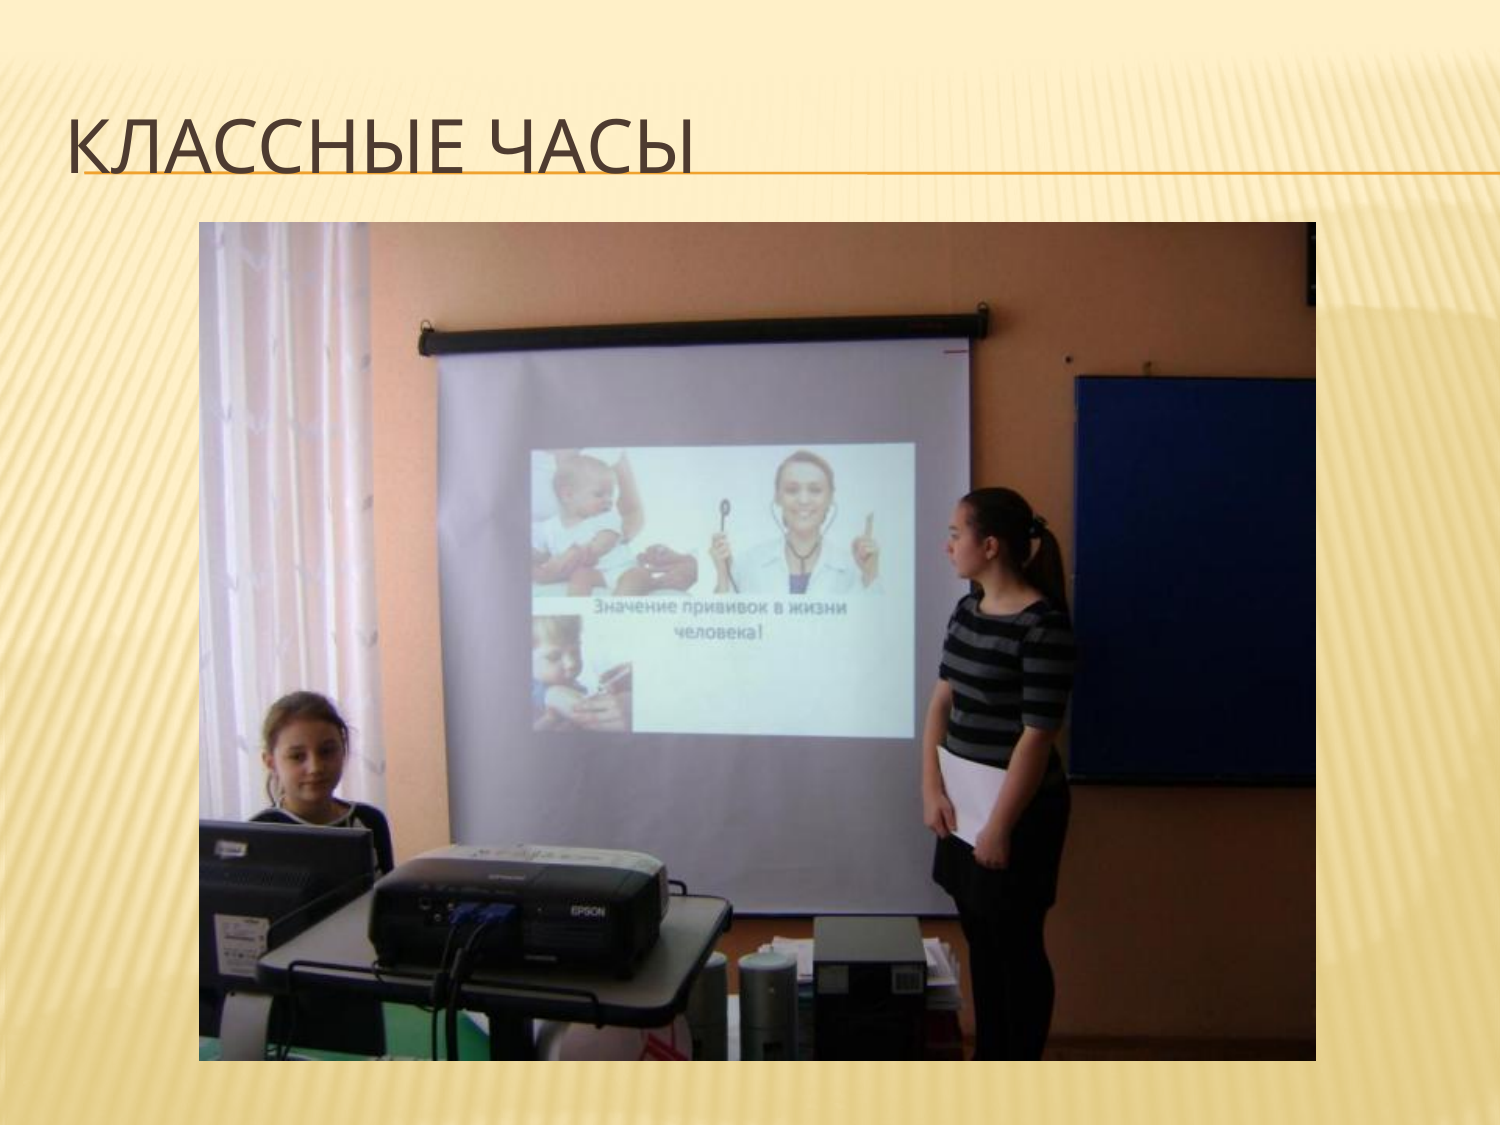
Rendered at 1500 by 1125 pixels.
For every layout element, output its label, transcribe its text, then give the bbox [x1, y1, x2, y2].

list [198, 222, 1317, 1061]
title Классные часы [50, 75, 1475, 213]
